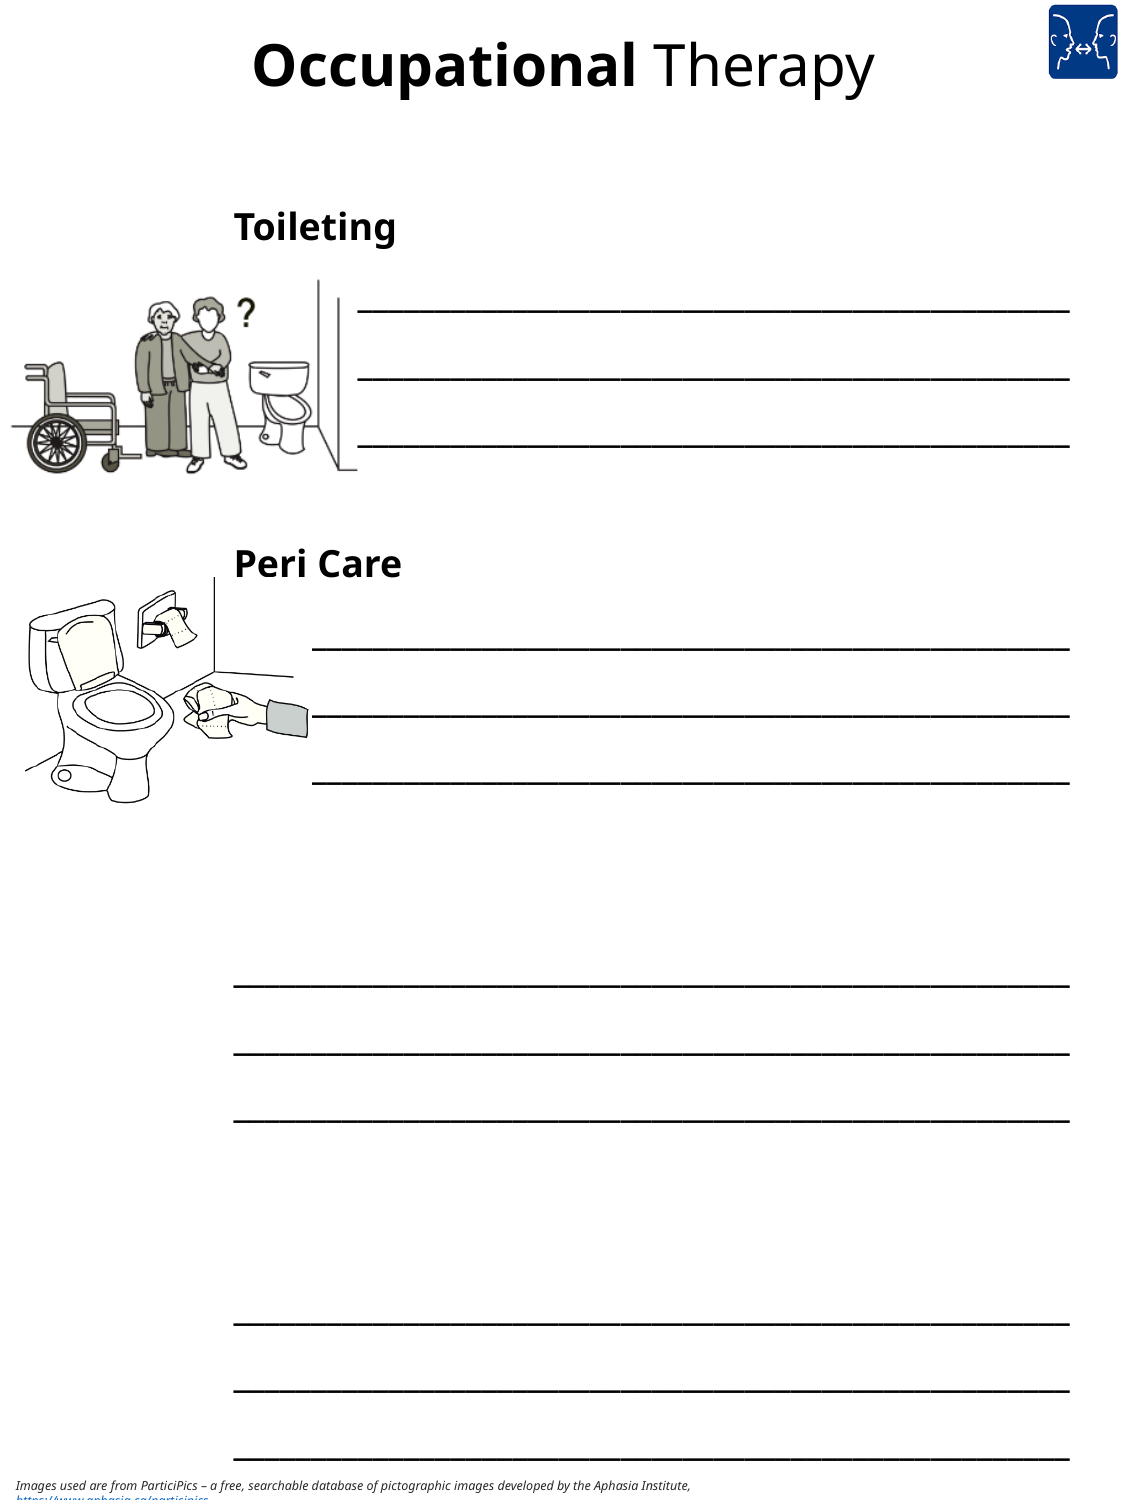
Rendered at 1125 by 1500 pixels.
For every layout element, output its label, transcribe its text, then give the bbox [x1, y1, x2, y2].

picture [0, 256, 358, 501]
text_box [114, 19, 1045, 106]
text_box Occupational Therapy [236, 20, 919, 106]
picture [18, 577, 315, 813]
text_box Toileting ______________________________________________________ ______________________________________________________ ______________________________________________________ Peri Care ______________________________________________________ ______________________________________________________ ______________________________________________________ ______________________________________________________ ______________________________________________________ ______________________________________________________ ______________________________________________________ ______________________________________________________ ______________________________________________________ [218, 172, 1120, 1471]
picture [1043, 0, 1124, 86]
text_box Images used are from ParticiPics – a free, searchable database of pictographic images developed by the Aphasia Institute, ​https://www.aphasia.ca/participics [0, 1470, 899, 1500]
